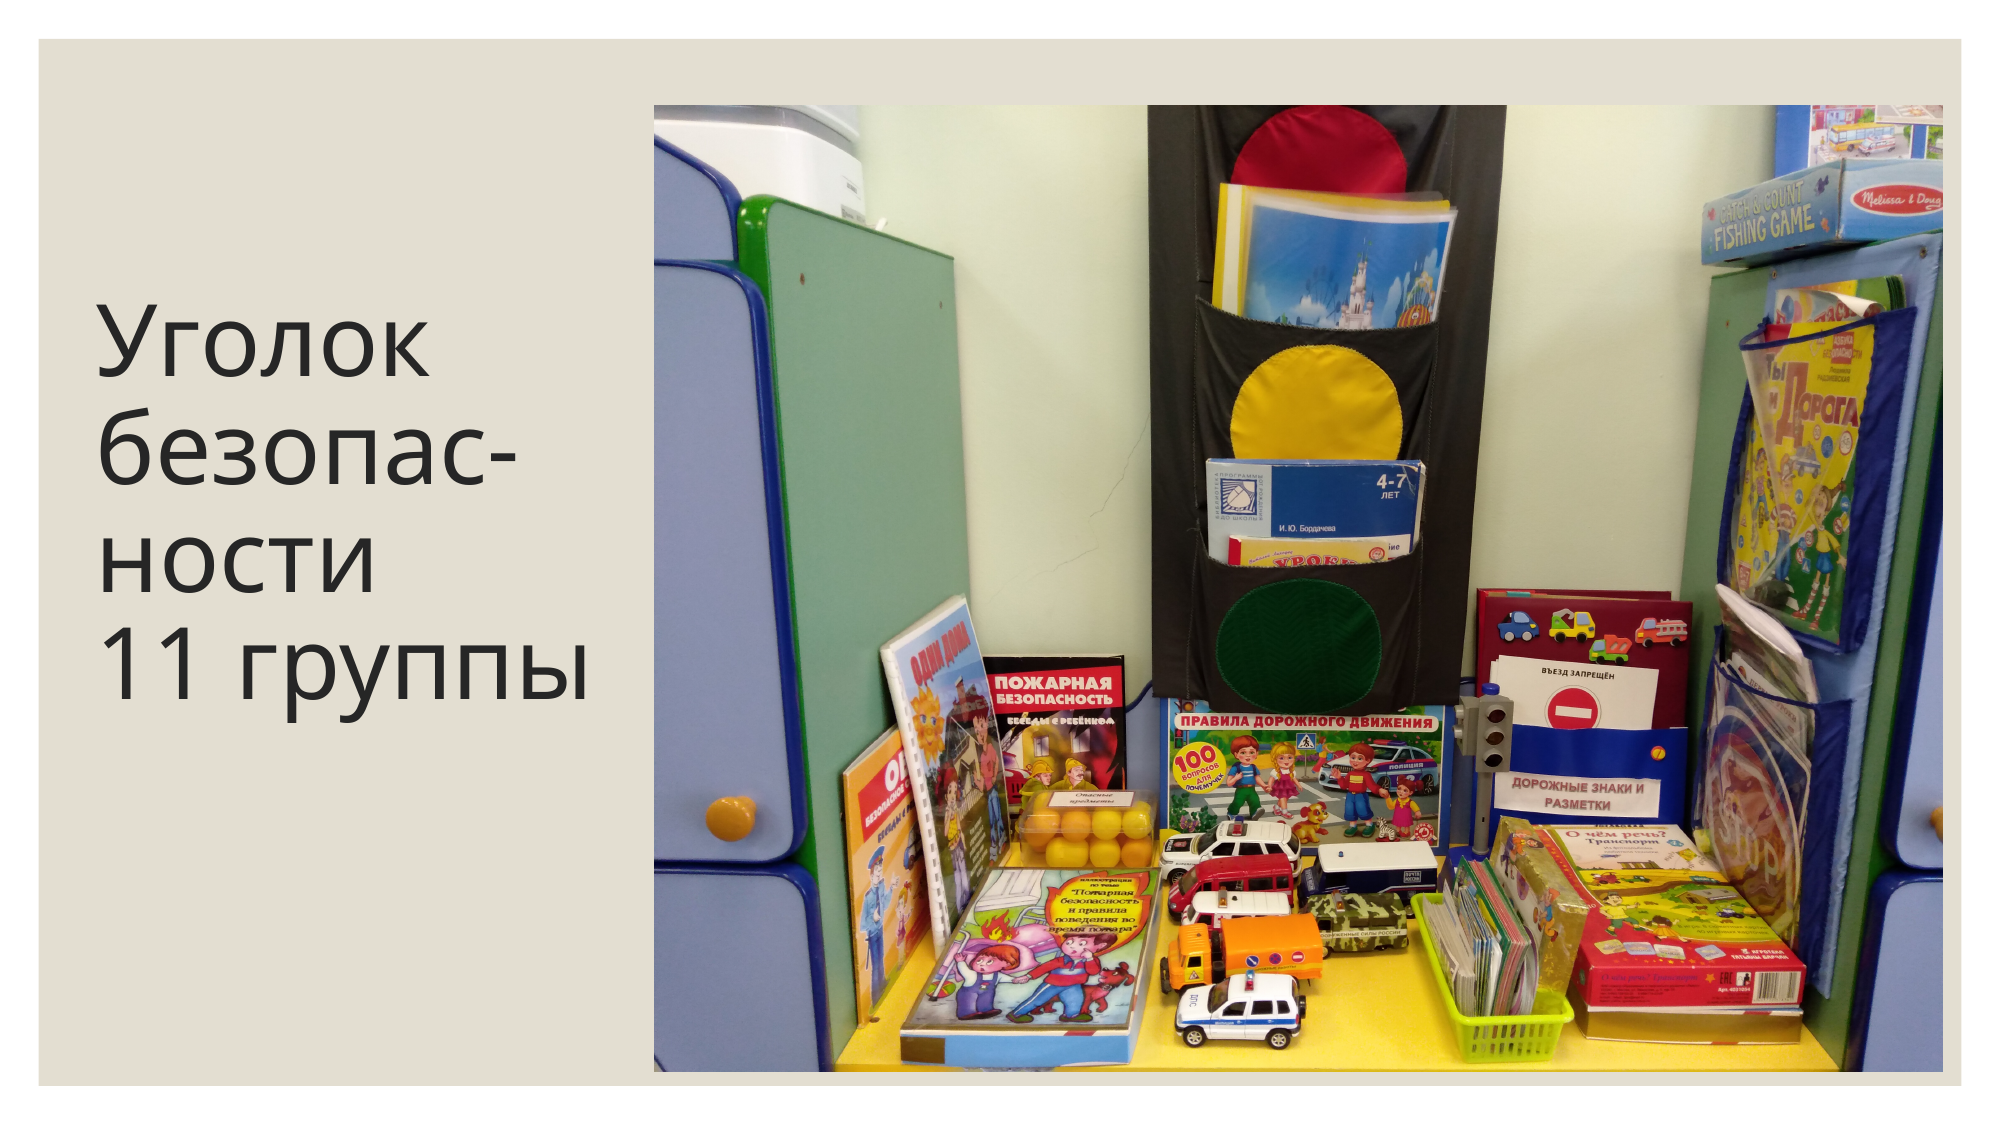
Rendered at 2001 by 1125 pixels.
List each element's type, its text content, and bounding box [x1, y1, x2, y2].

title Уголок безопас-ности 11 группы [80, 105, 638, 907]
picture [654, 105, 1943, 1072]
